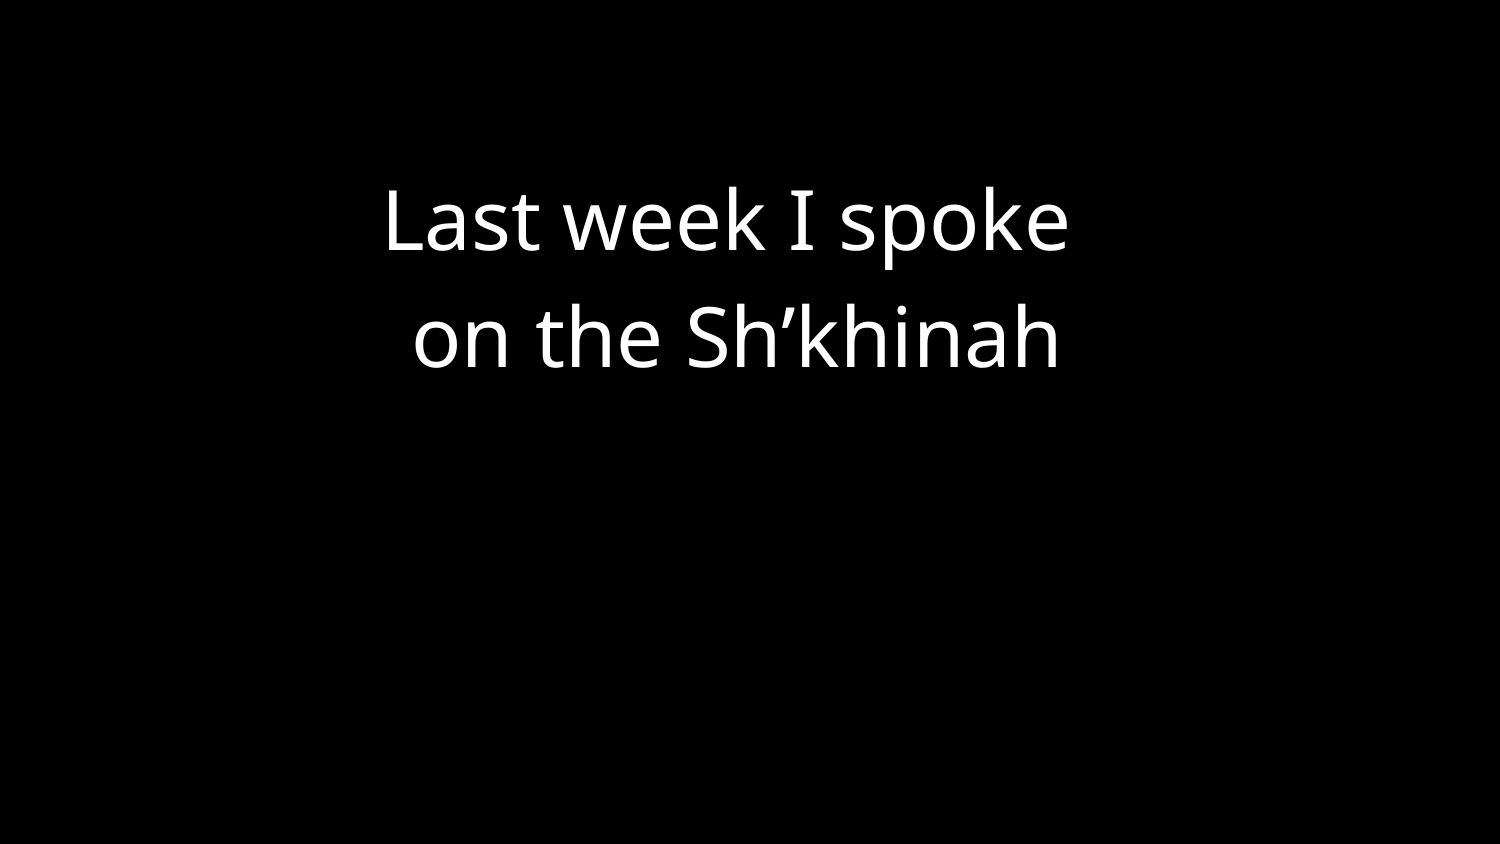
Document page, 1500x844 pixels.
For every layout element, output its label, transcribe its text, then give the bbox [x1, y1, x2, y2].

list Last week I spoke on the Sh’khinah [50, 46, 1425, 810]
